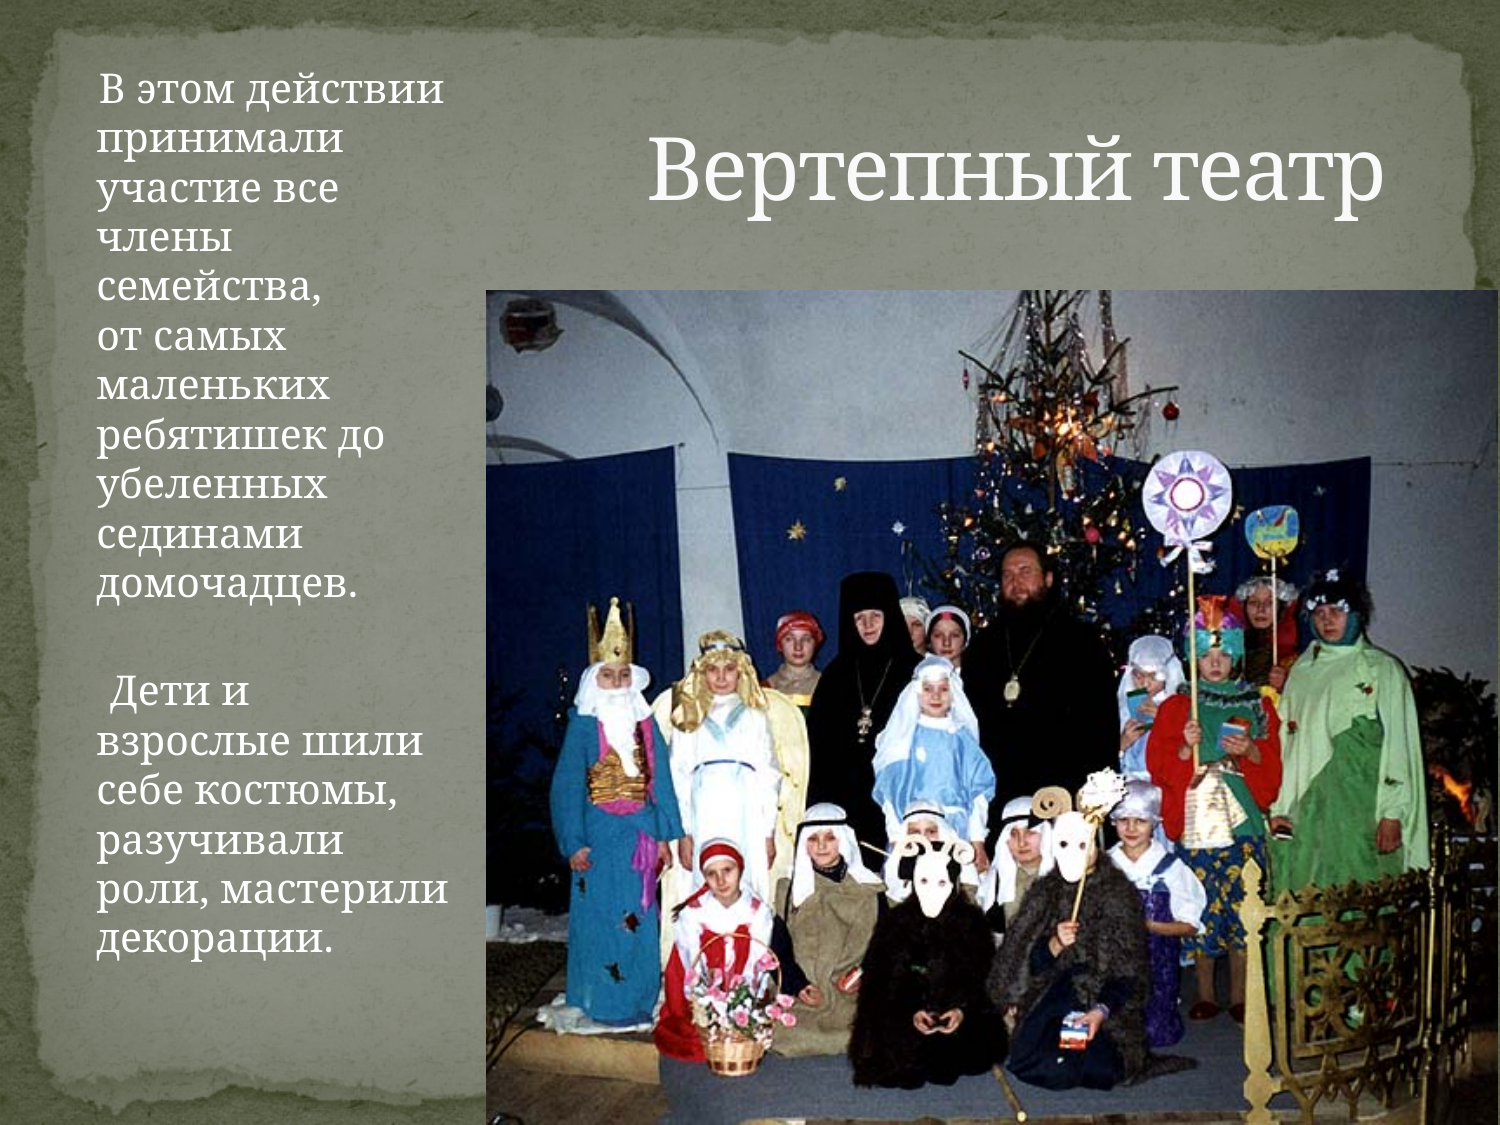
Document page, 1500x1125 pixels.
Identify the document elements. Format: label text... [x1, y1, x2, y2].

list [489, 293, 1497, 1123]
title Вертепный театр [631, 24, 1425, 225]
list В этом действии принимали участие все члены семейства, от самых маленьких ребятишек до убеленных сединами домочадцев. Дети и взрослые шили себе костюмы, разучивали роли, мастерили декорации. [41, 54, 467, 1071]
